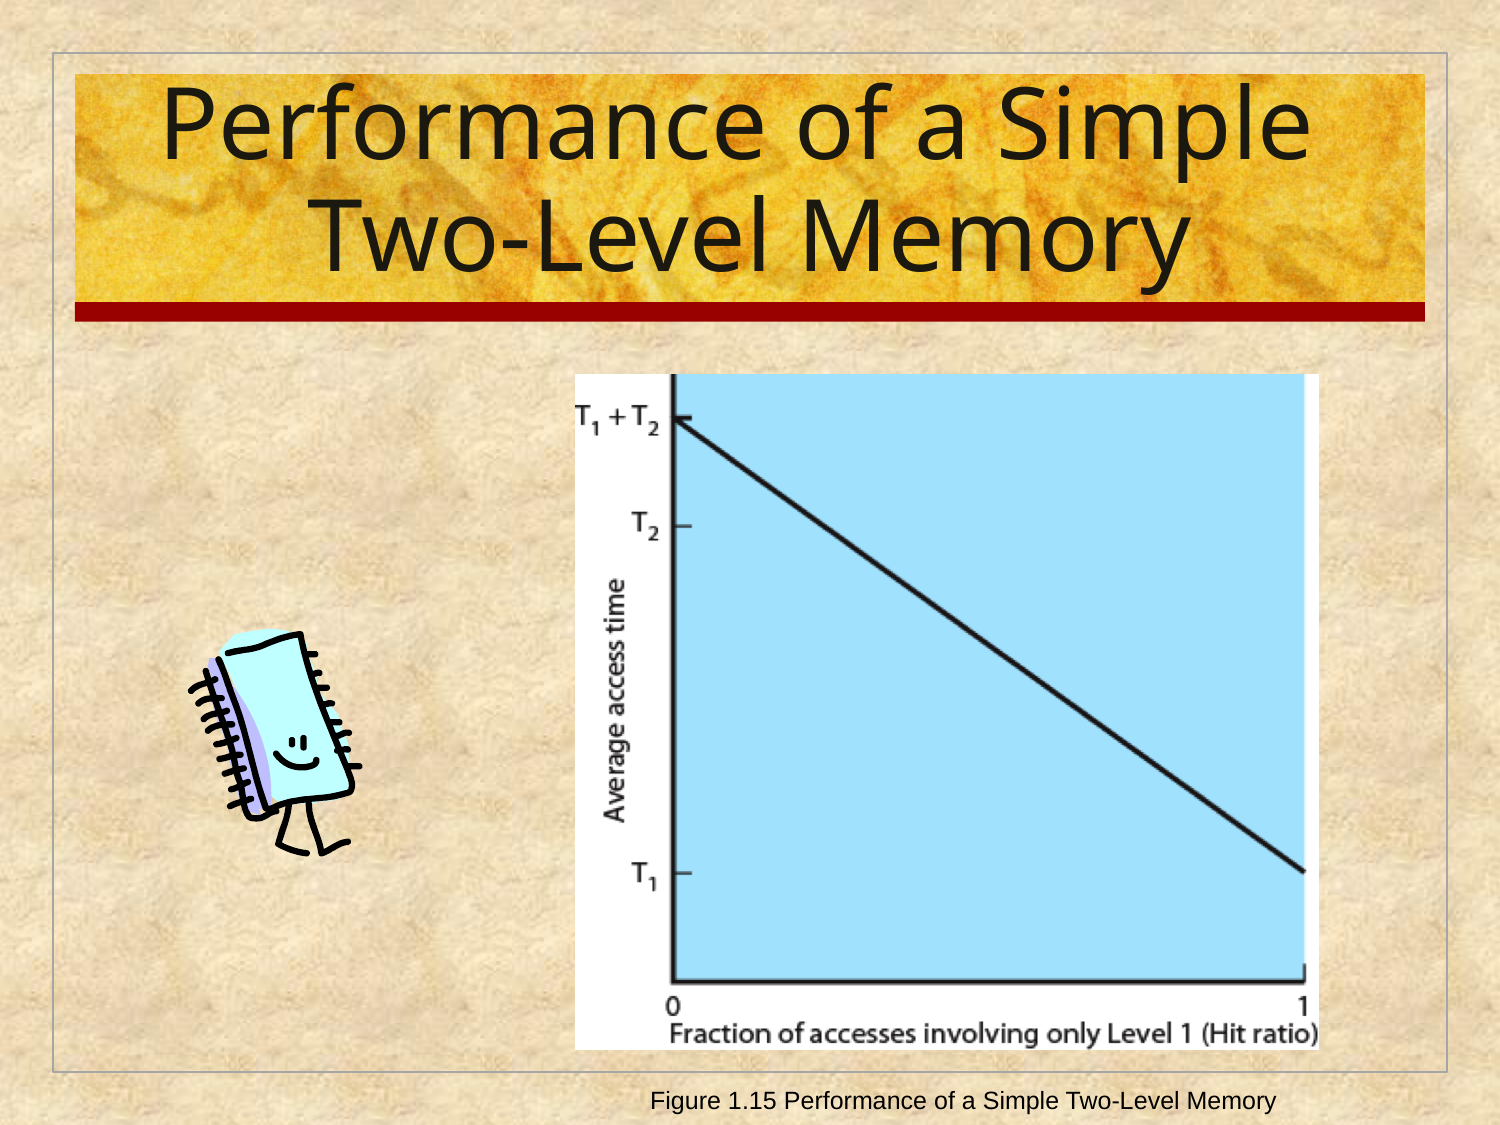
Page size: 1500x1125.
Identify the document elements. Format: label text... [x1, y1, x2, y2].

picture [0, 0, 1500, 1125]
title Performance of a Simple Two-Level Memory [108, 74, 1392, 292]
text_box Figure 1.15 Performance of a Simple Two-Level Memory [624, 1064, 1299, 1124]
